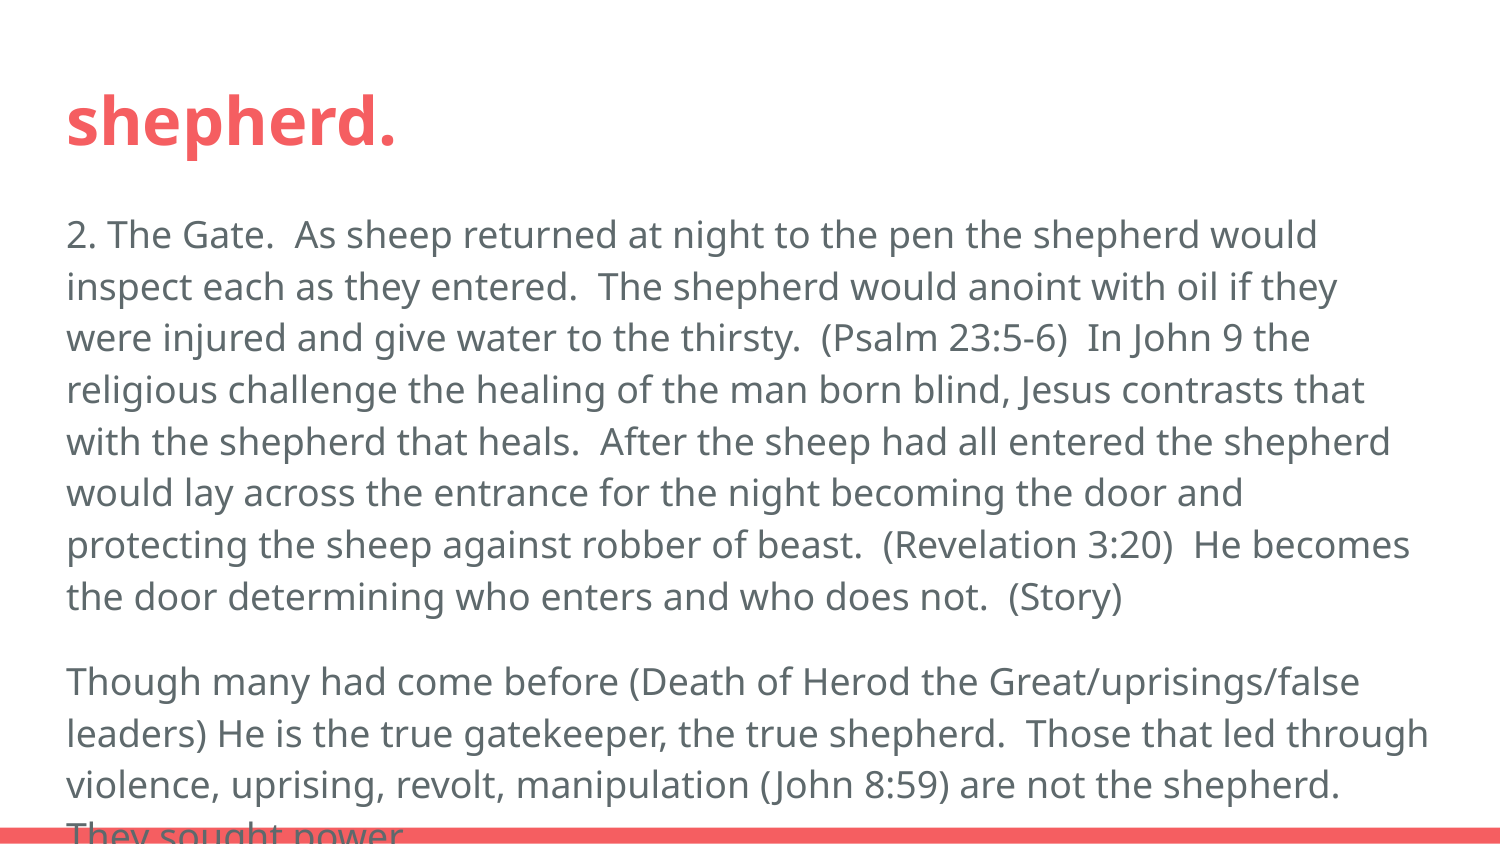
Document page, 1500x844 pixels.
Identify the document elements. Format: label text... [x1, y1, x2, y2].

list 2. The Gate. As sheep returned at night to the pen the shepherd would inspect each as they entered. The shepherd would anoint with oil if they were injured and give water to the thirsty. (Psalm 23:5-6) In John 9 the religious challenge the healing of the man born blind, Jesus contrasts that with the shepherd that heals. After the sheep had all entered the shepherd would lay across the entrance for the night becoming the door and protecting the sheep against robber of beast. (Revelation 3:20) He becomes the door determining who enters and who does not. (Story) Though many had come before (Death of Herod the Great/uprisings/false leaders) He is the true gatekeeper, the true shepherd. Those that led through violence, uprising, revolt, manipulation (John 8:59) are not the shepherd. They sought power, [51, 189, 1449, 750]
title shepherd. [51, 64, 1449, 167]
